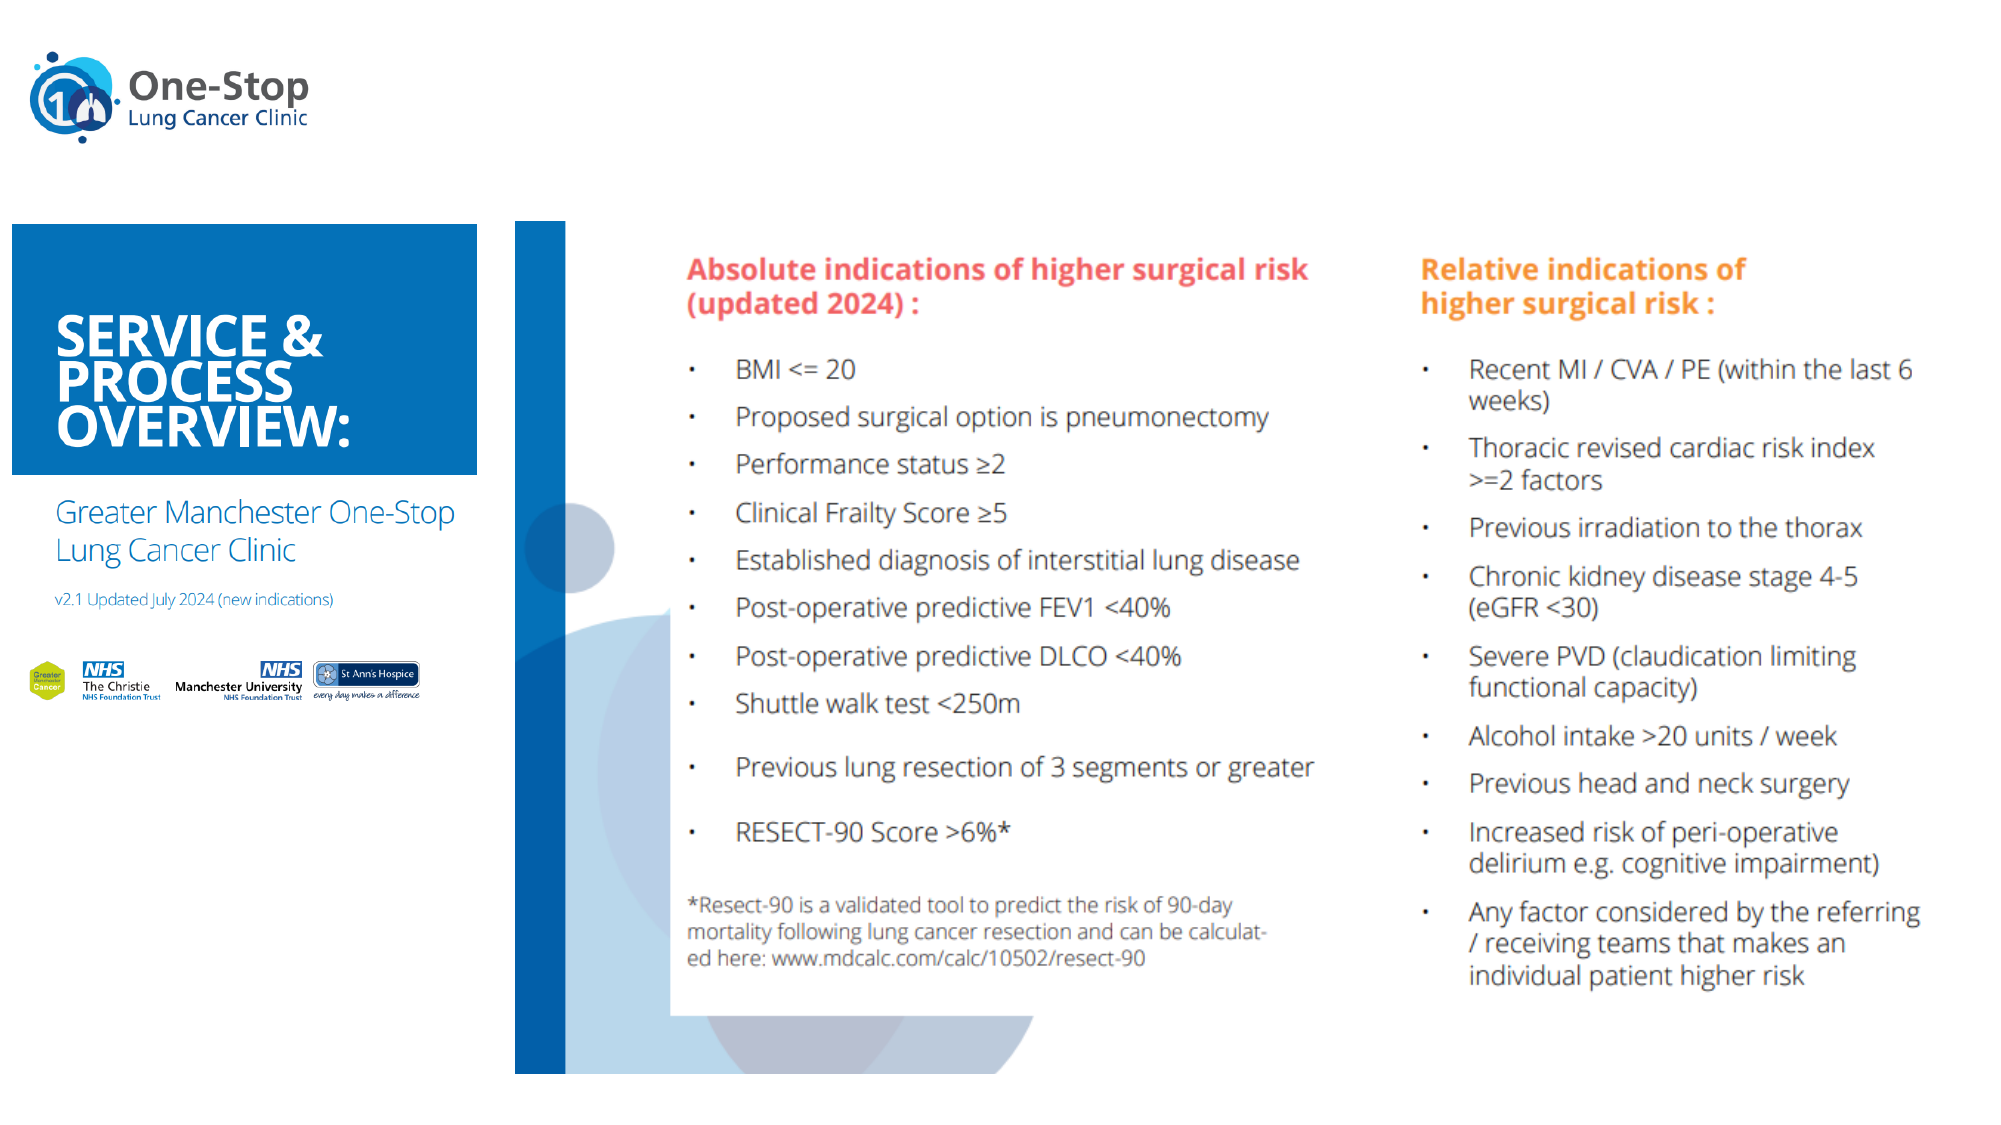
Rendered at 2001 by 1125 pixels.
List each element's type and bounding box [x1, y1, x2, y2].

picture [12, 31, 492, 717]
picture [514, 221, 1968, 1074]
